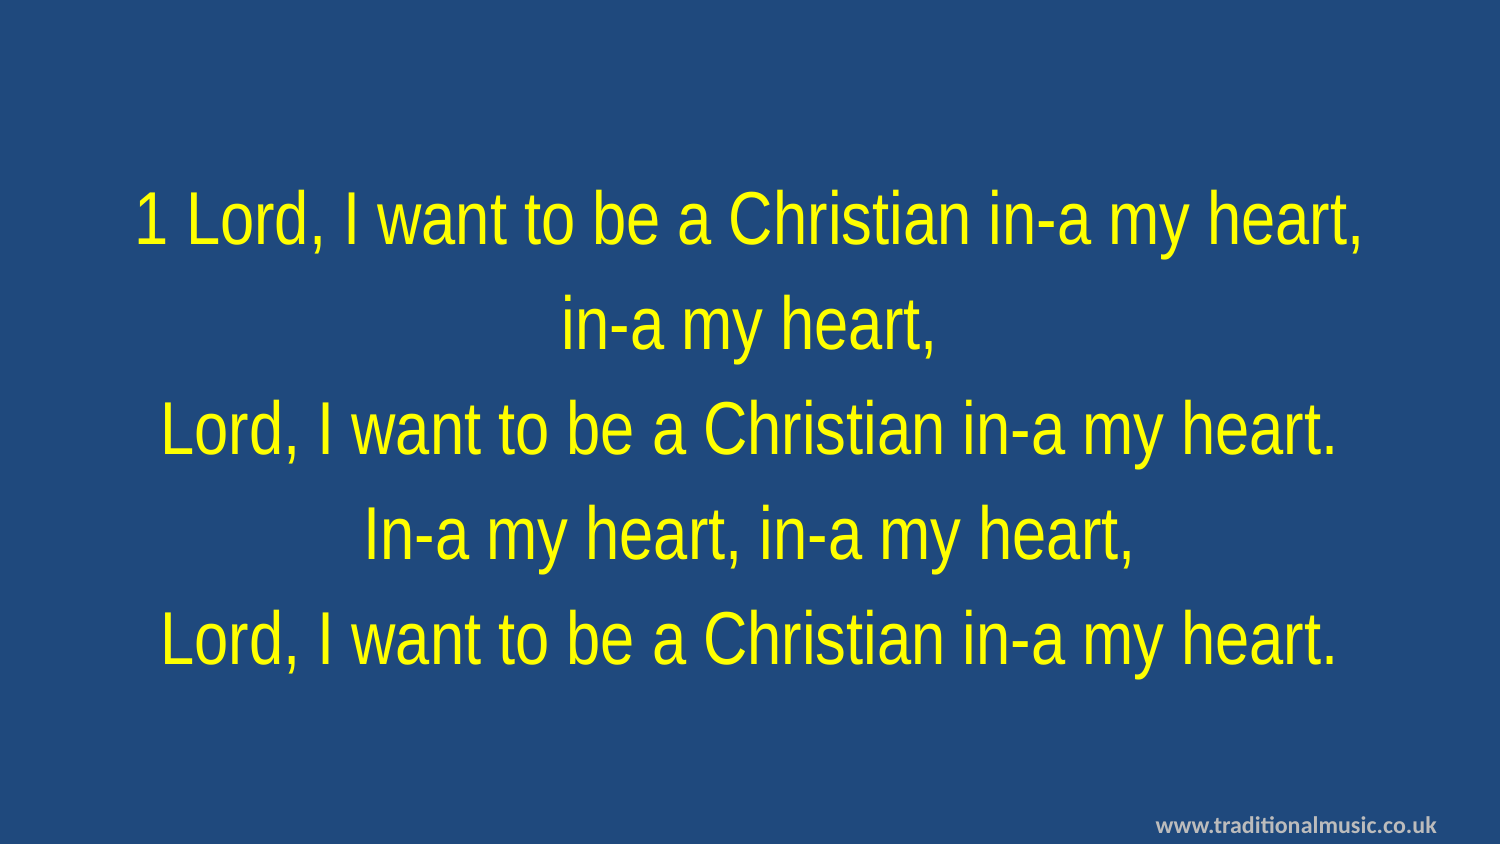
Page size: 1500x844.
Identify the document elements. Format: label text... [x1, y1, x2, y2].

list 1 Lord, I want to be a Christian in-a my heart, in-a my heart, Lord, I want to be a Christian in-a my heart. In-a my heart, in-a my heart, Lord, I want to be a Christian in-a my heart. [0, 0, 1500, 844]
